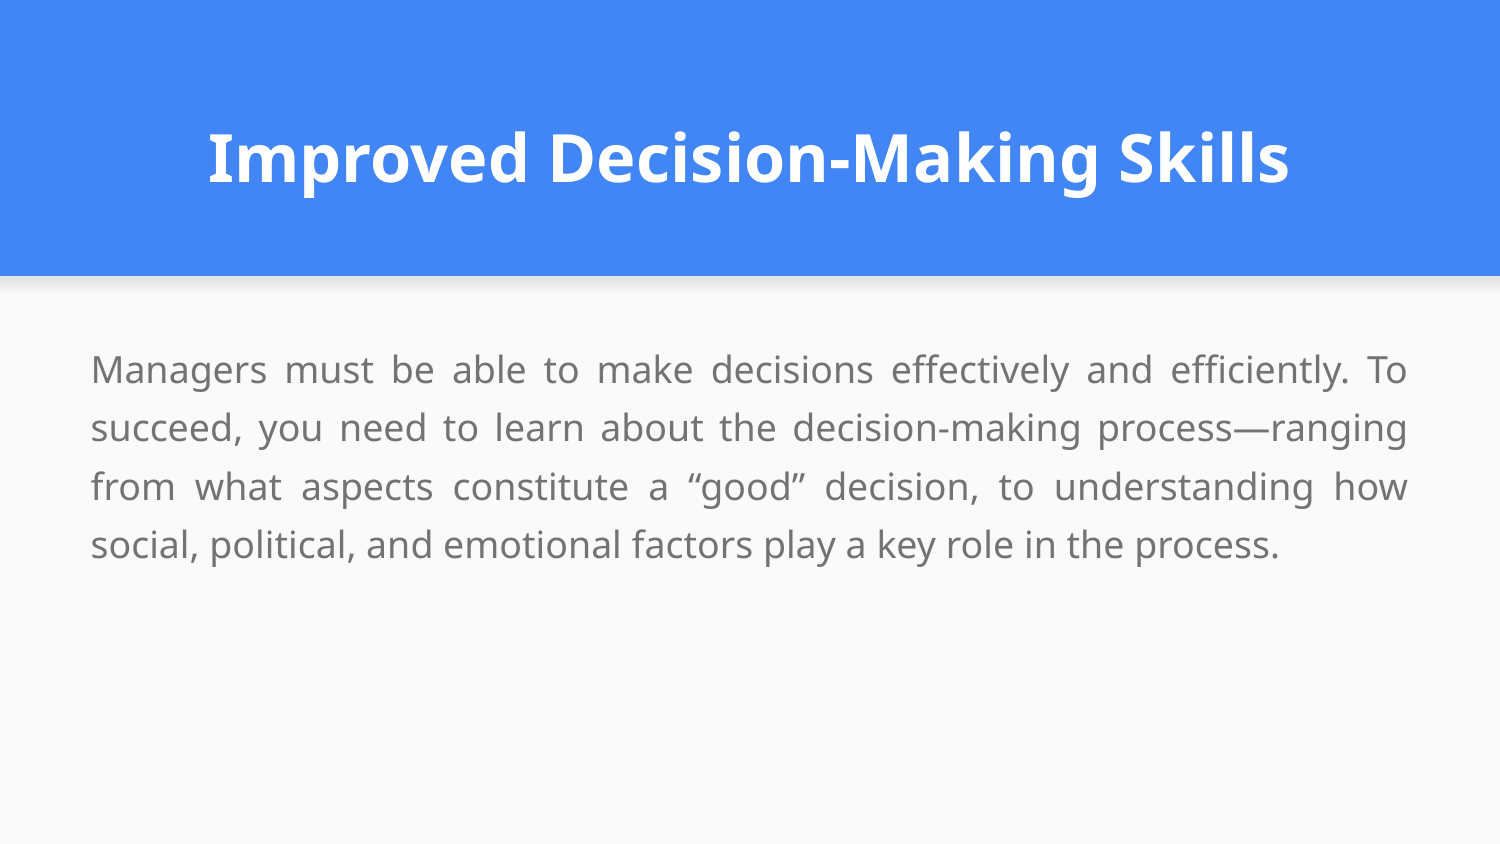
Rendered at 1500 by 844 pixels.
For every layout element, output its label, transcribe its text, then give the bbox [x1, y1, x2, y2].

list Managers must be able to make decisions effectively and efficiently. To succeed, you need to learn about the decision-making process—ranging from what aspects constitute a “good” decision, to understanding how social, political, and emotional factors play a key role in the process. [75, 320, 1425, 765]
title Improved Decision-Making Skills [75, 91, 1425, 217]
